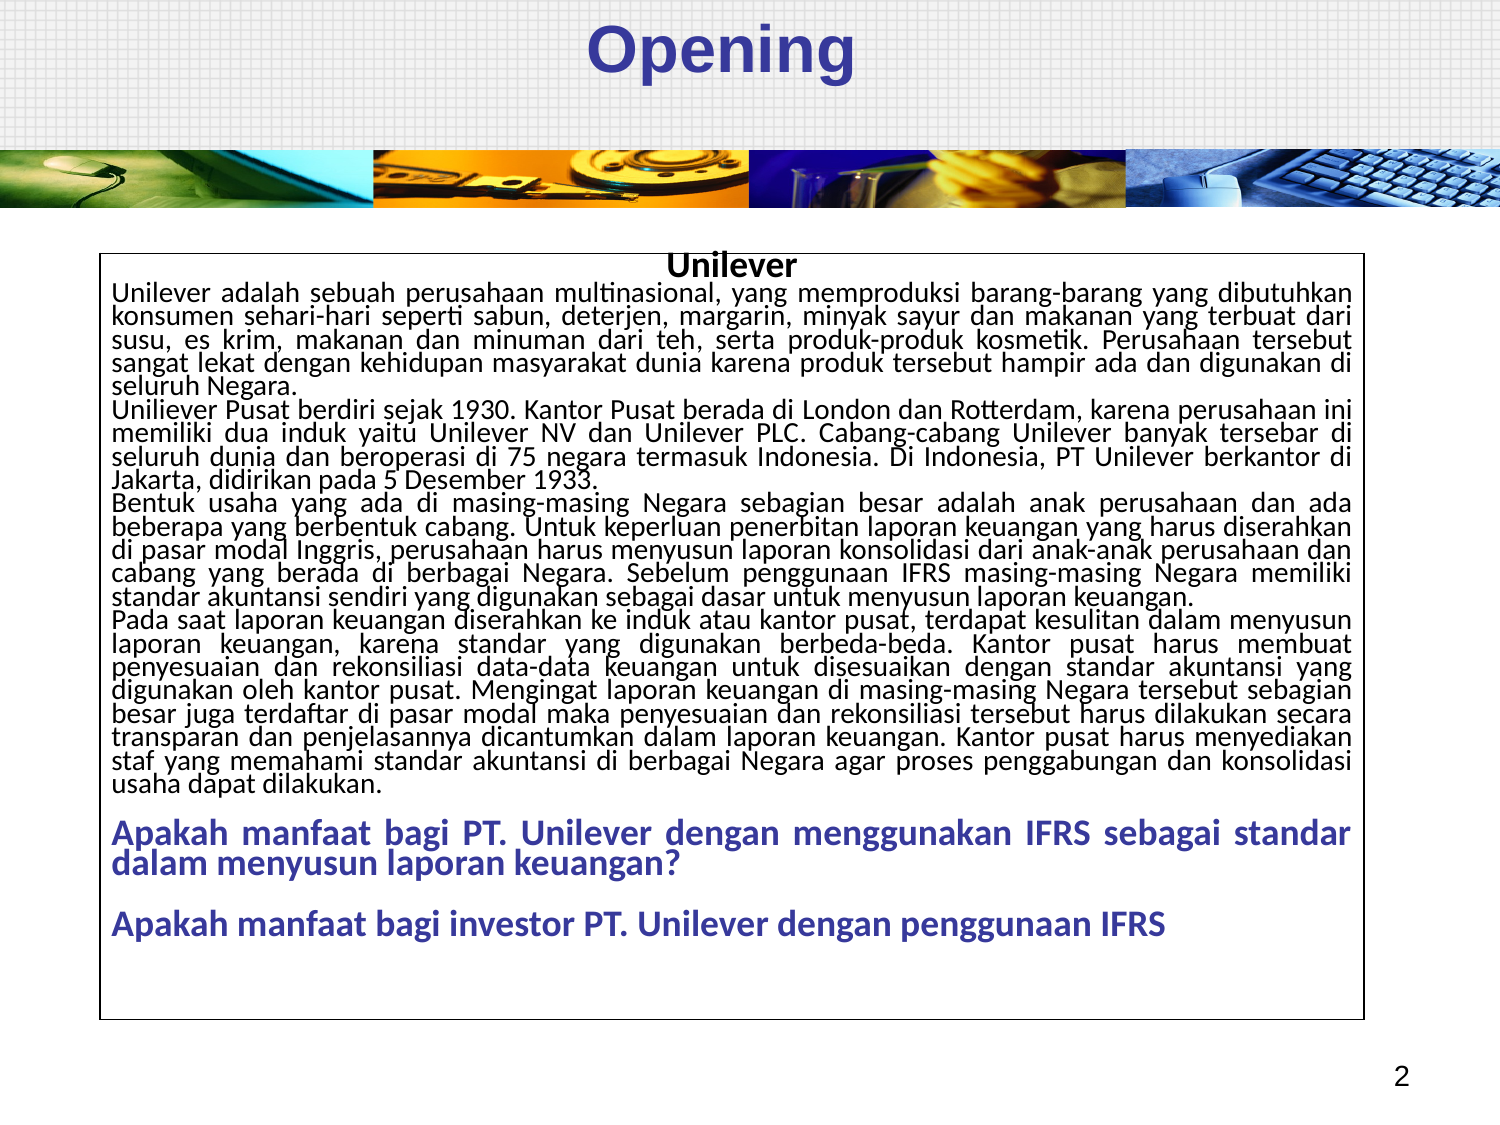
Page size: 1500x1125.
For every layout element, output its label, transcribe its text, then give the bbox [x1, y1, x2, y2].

title Opening [46, 0, 1398, 93]
table_header Unilever Unilever adalah sebuah perusahaan multinasional, yang memproduksi barang-barang yang dibutuhkan konsumen sehari-hari seperti sabun, deterjen, margarin, minyak sayur dan makanan yang terbuat dari susu, es krim, makanan dan minuman dari teh, serta produk-produk kosmetik. Perusahaan tersebut sangat lekat dengan kehidupan masyarakat dunia karena produk tersebut hampir ada dan digunakan di seluruh Negara. Uniliever Pusat berdiri sejak 1930. Kantor Pusat berada di London dan Rotterdam, karena perusahaan ini memiliki dua induk yaitu Unilever NV dan Unilever PLC. Cabang-cabang Unilever banyak tersebar di seluruh dunia dan beroperasi di 75 negara termasuk Indonesia. Di Indonesia, PT Unilever berkantor di Jakarta, didirikan pada 5 Desember 1933. Bentuk usaha yang ada di masing-masing Negara sebagian besar adalah anak perusahaan dan ada beberapa yang berbentuk cabang. Untuk keperluan penerbitan laporan keuangan yang harus diserahkan di pasar modal Inggris, perusahaan harus menyusun laporan konsolidasi dari anak-anak perusahaan dan cabang yang berada di berbagai Negara. Sebelum penggunaan IFRS masing-masing Negara memiliki standar akuntansi sendiri yang digunakan sebagai dasar untuk menyusun laporan keuangan. Pada saat laporan keuangan diserahkan ke induk atau kantor pusat, terdapat kesulitan dalam menyusun laporan keuangan, karena standar yang digunakan berbeda-beda. Kantor pusat harus membuat penyesuaian dan rekonsiliasi data-data keuangan untuk disesuaikan dengan standar akuntansi yang digunakan oleh kantor pusat. Mengingat laporan keuangan di masing-masing Negara tersebut sebagian besar juga terdaftar di pasar modal maka penyesuaian dan rekonsiliasi tersebut harus dilakukan secara transparan dan penjelasannya dicantumkan dalam laporan keuangan. Kantor pusat harus menyediakan staf yang memahami standar akuntansi di berbagai Negara agar proses penggabungan dan konsolidasi usaha dapat dilakukan. Apakah manfaat bagi PT. Unilever dengan menggunakan IFRS sebagai standar dalam menyusun laporan keuangan? Apakah manfaat bagi investor PT. Unilever dengan penggunaan IFRS [101, 254, 1363, 1019]
slide_number 2 [1074, 1049, 1426, 1103]
picture [0, 0, 1500, 208]
